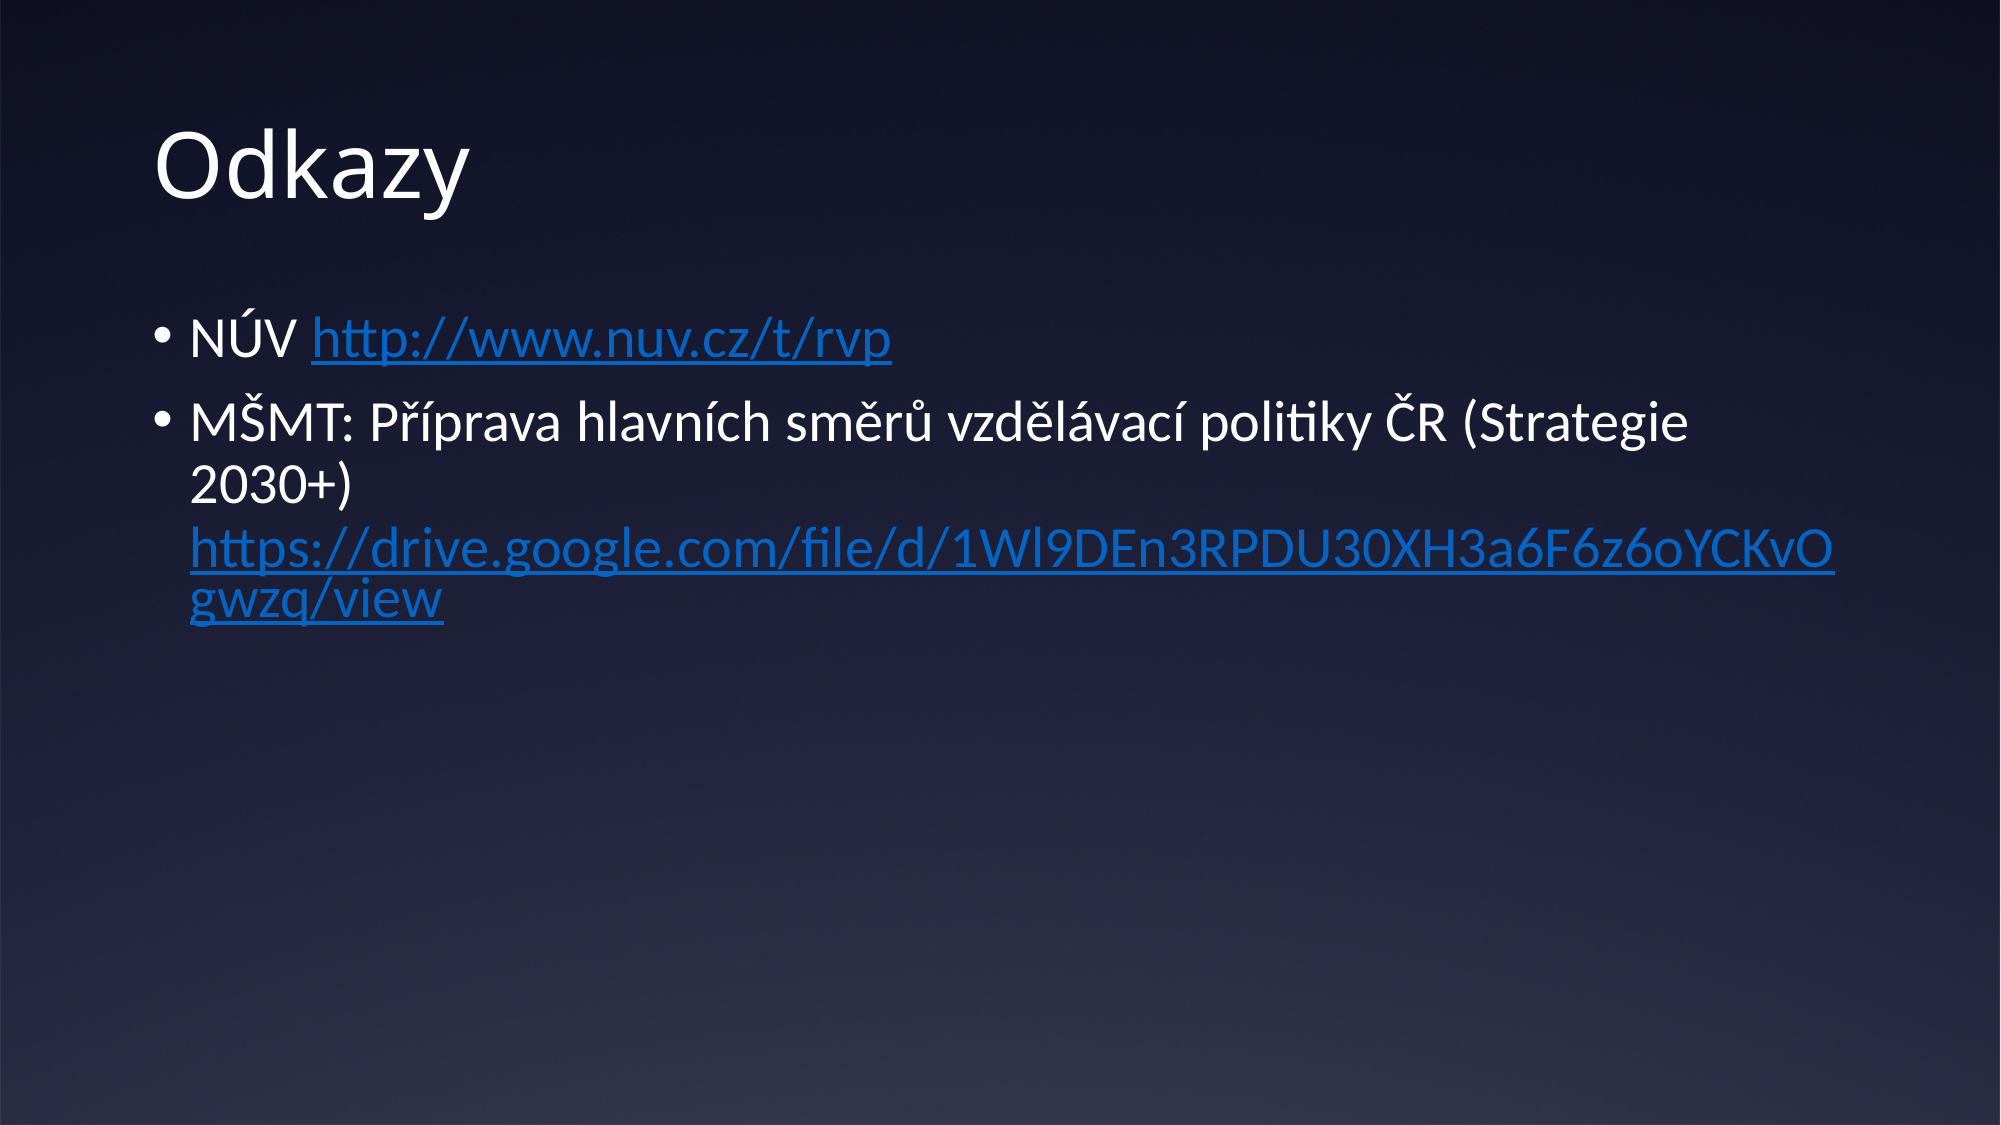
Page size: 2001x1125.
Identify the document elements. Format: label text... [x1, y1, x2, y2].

title Odkazy [137, 59, 1863, 278]
picture [0, 0, 2001, 1125]
list NÚV http://www.nuv.cz/t/rvp MŠMT: Příprava hlavních směrů vzdělávací politiky ČR (Strategie 2030+) https://drive.google.com/file/d/1Wl9DEn3RPDU30XH3a6F6z6oYCKvOgwzq/view [137, 299, 1863, 1014]
